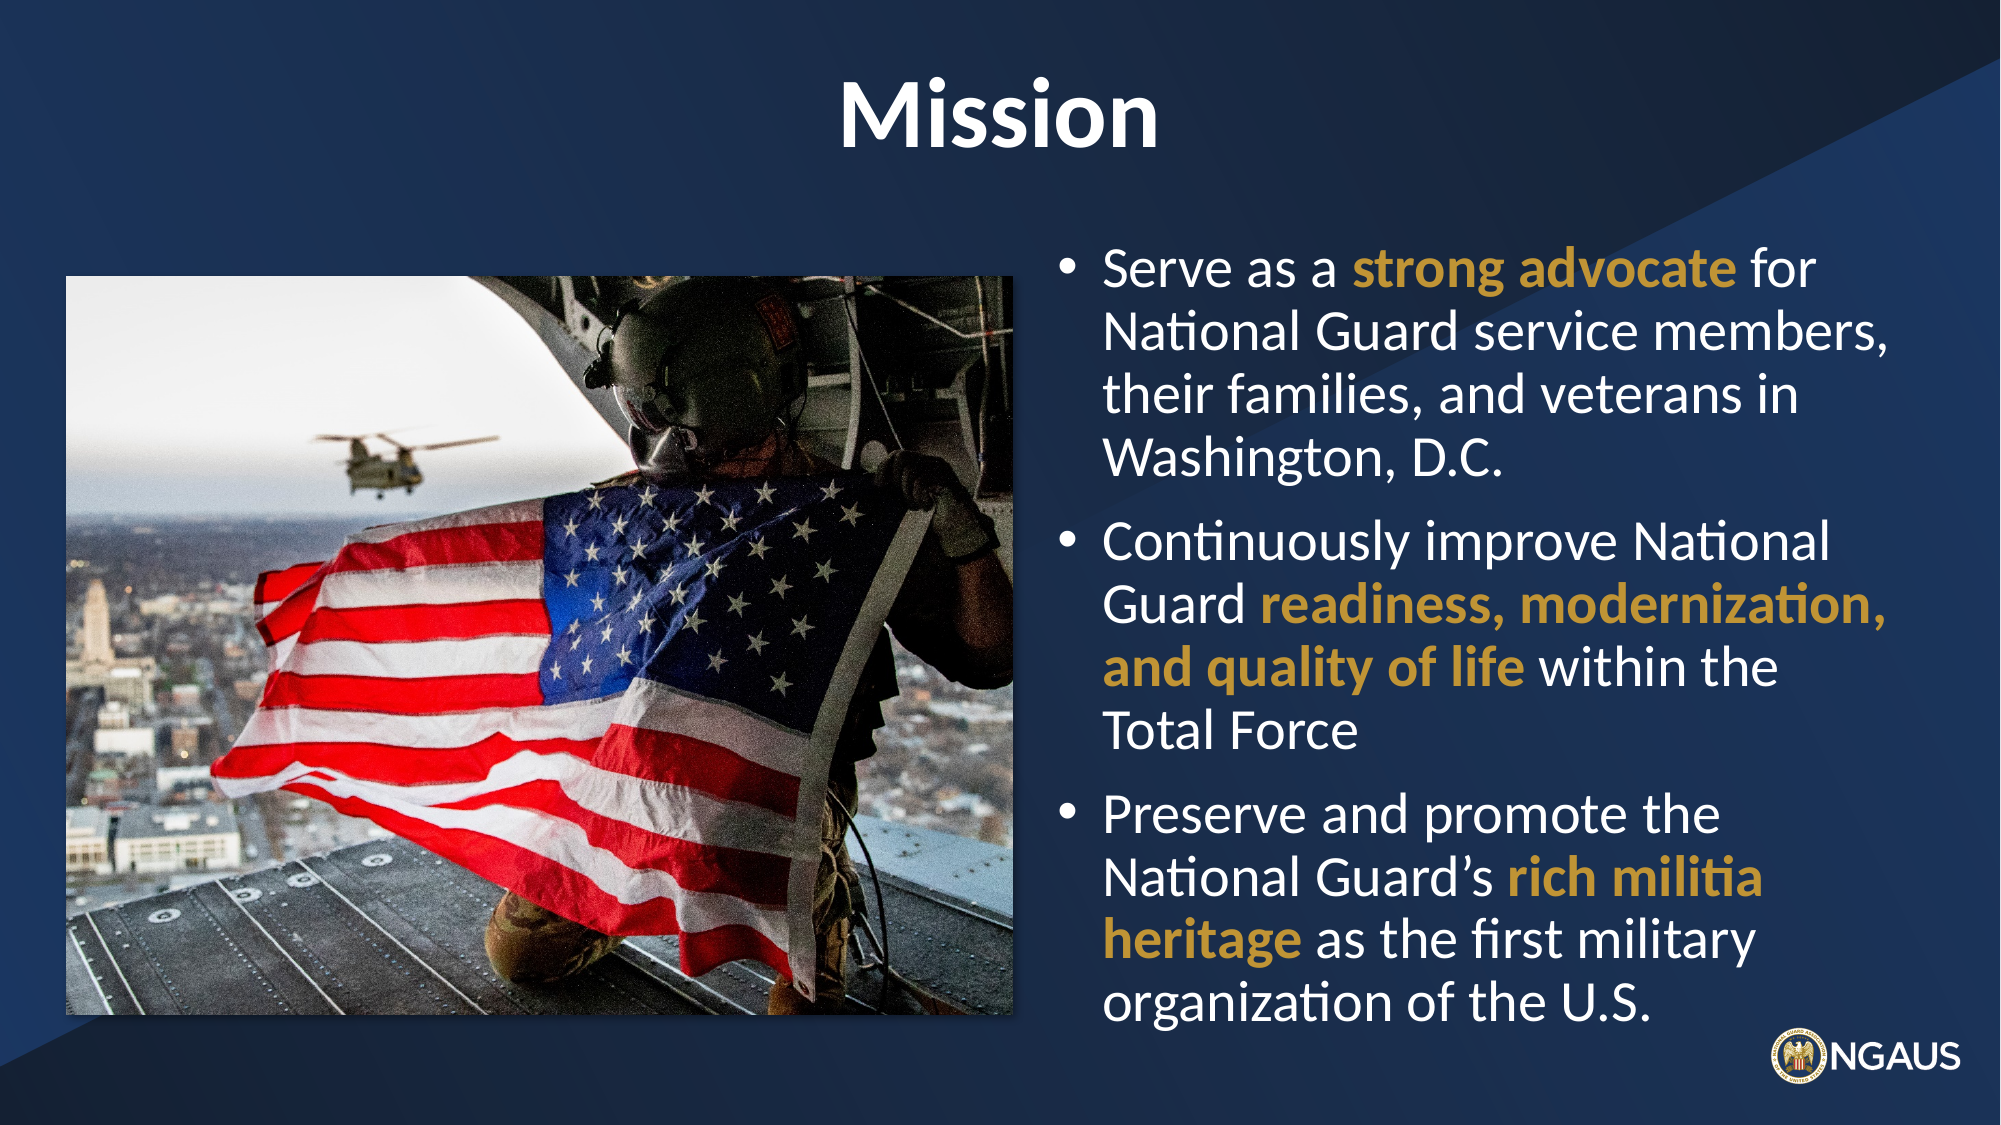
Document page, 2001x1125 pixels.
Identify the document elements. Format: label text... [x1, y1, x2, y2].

text_box Serve as a strong advocate for National Guard service members, their families, and veterans in Washington, D.C. Continuously improve National Guard readiness, modernization, and quality of life within the Total Force Preserve and promote the National Guard’s rich militia heritage as the first military organization of the U.S. [1012, 230, 1912, 1062]
picture [0, 0, 2001, 1125]
title Mission [0, 63, 2000, 168]
